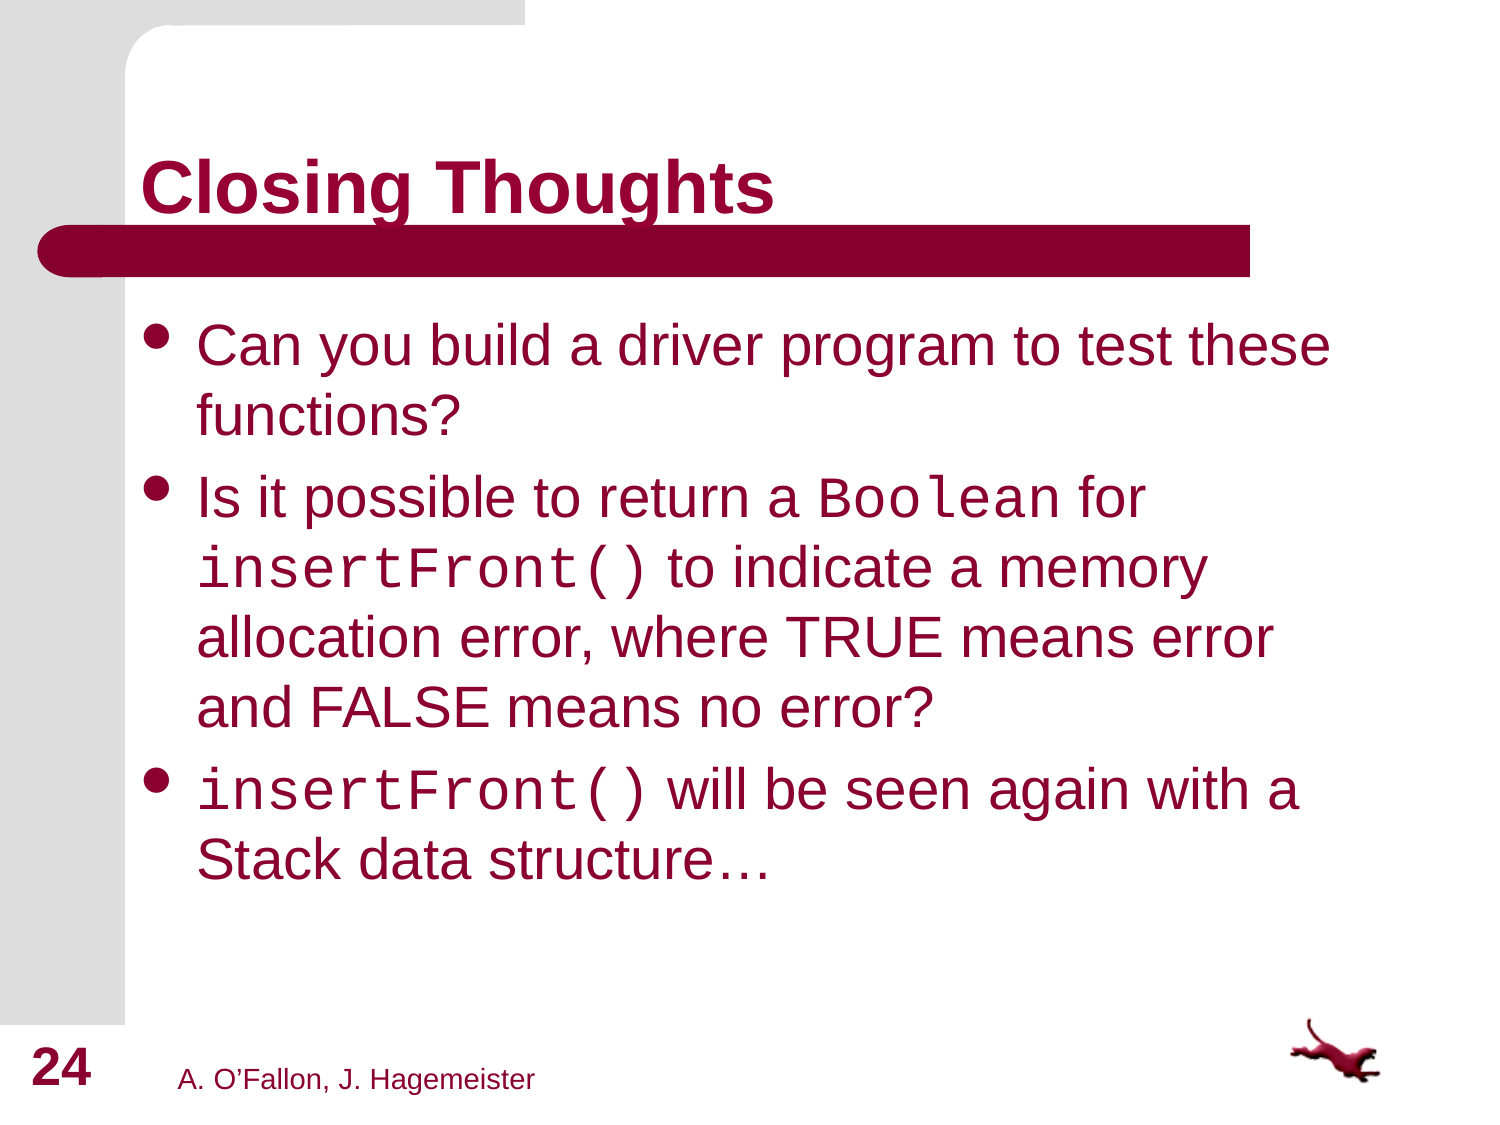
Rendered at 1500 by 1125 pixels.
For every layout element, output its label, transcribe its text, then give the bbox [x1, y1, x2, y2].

slide_number A. O’Fallon, J. Hagemeister [162, 1025, 725, 1103]
title Closing Thoughts [125, 50, 1425, 238]
list Can you build a driver program to test these functions? Is it possible to return a Boolean for insertFront() to indicate a memory allocation error, where TRUE means error and FALSE means no error? insertFront() will be seen again with a Stack data structure… [125, 299, 1387, 911]
slide_number 24 [13, 1023, 111, 1105]
picture [1275, 1012, 1400, 1091]
